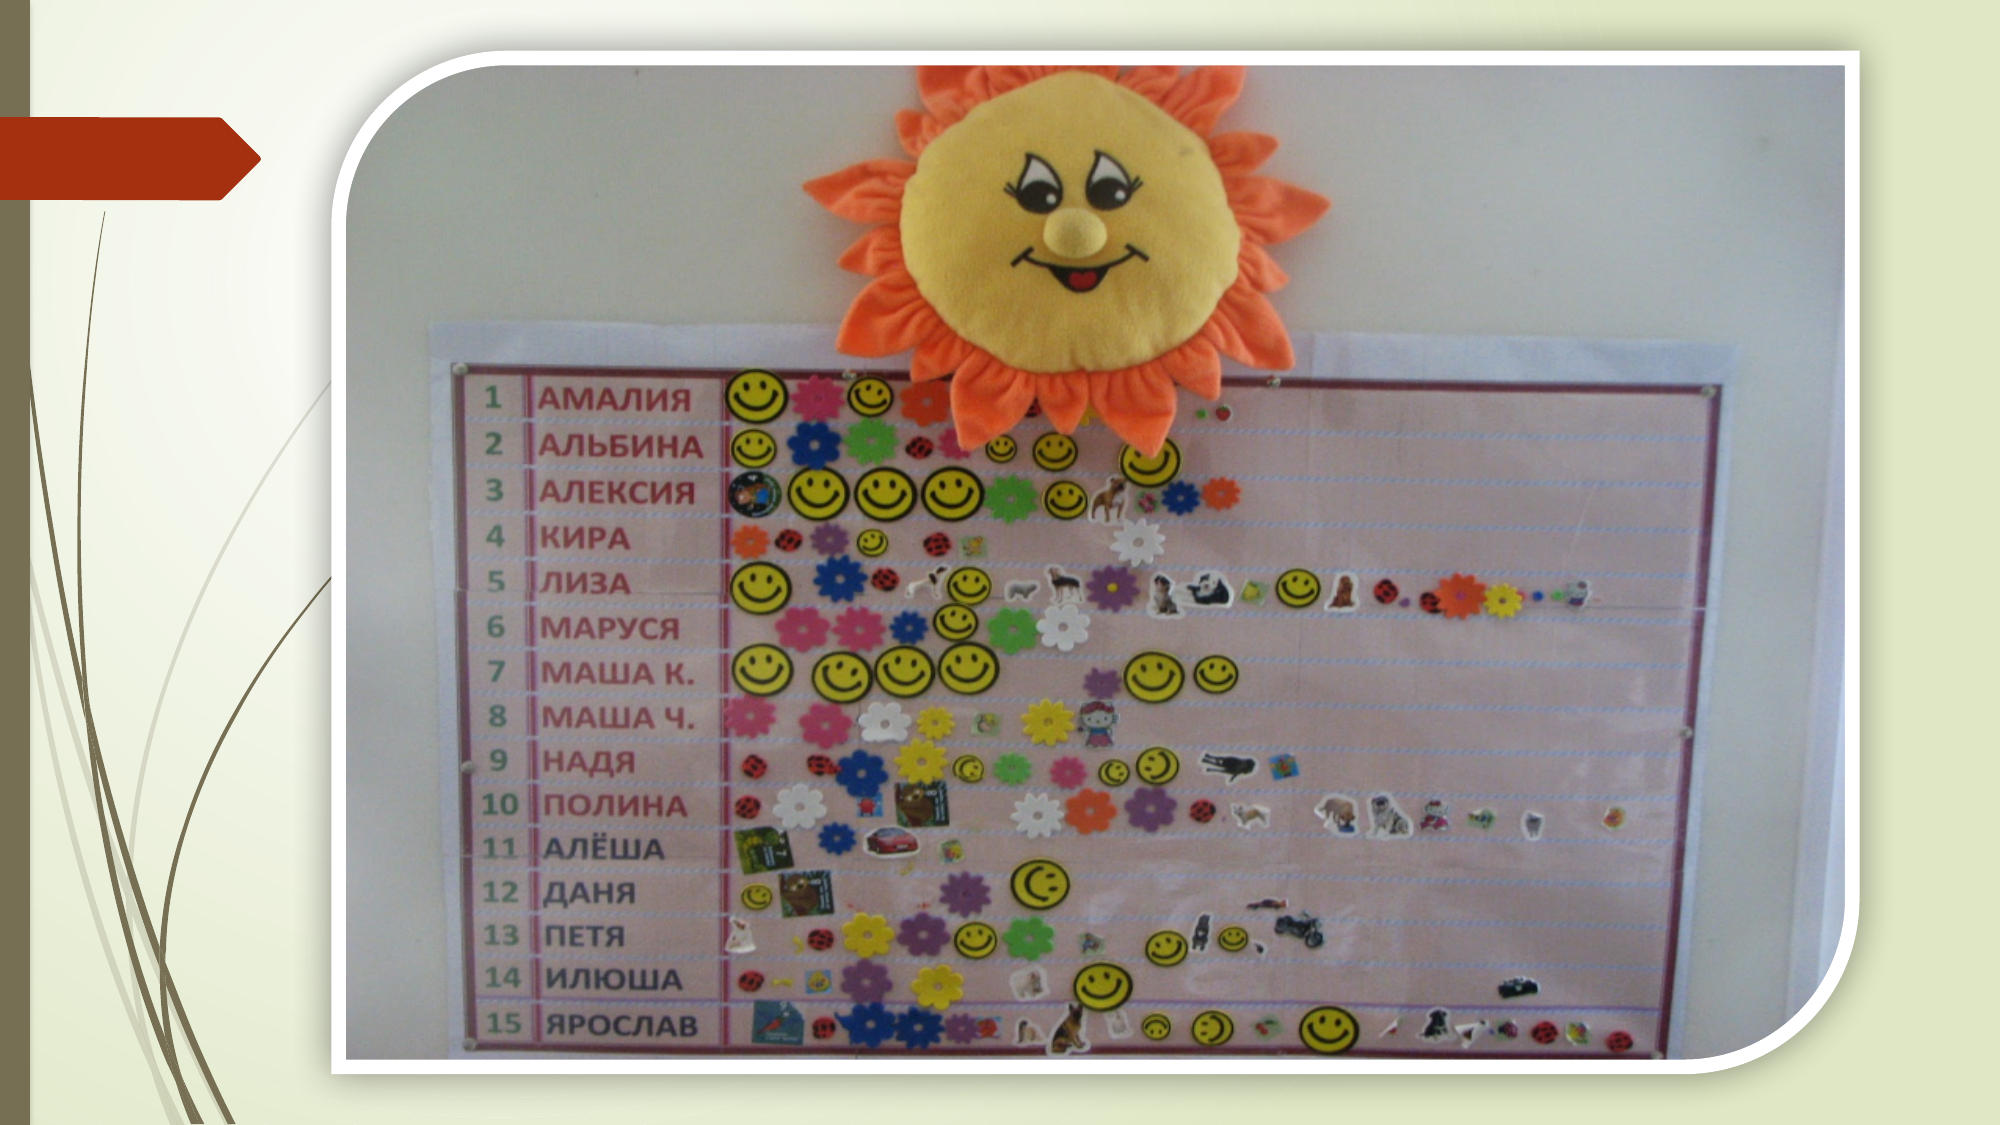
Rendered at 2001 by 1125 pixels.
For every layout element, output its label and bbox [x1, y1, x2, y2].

list [338, 57, 1853, 1068]
